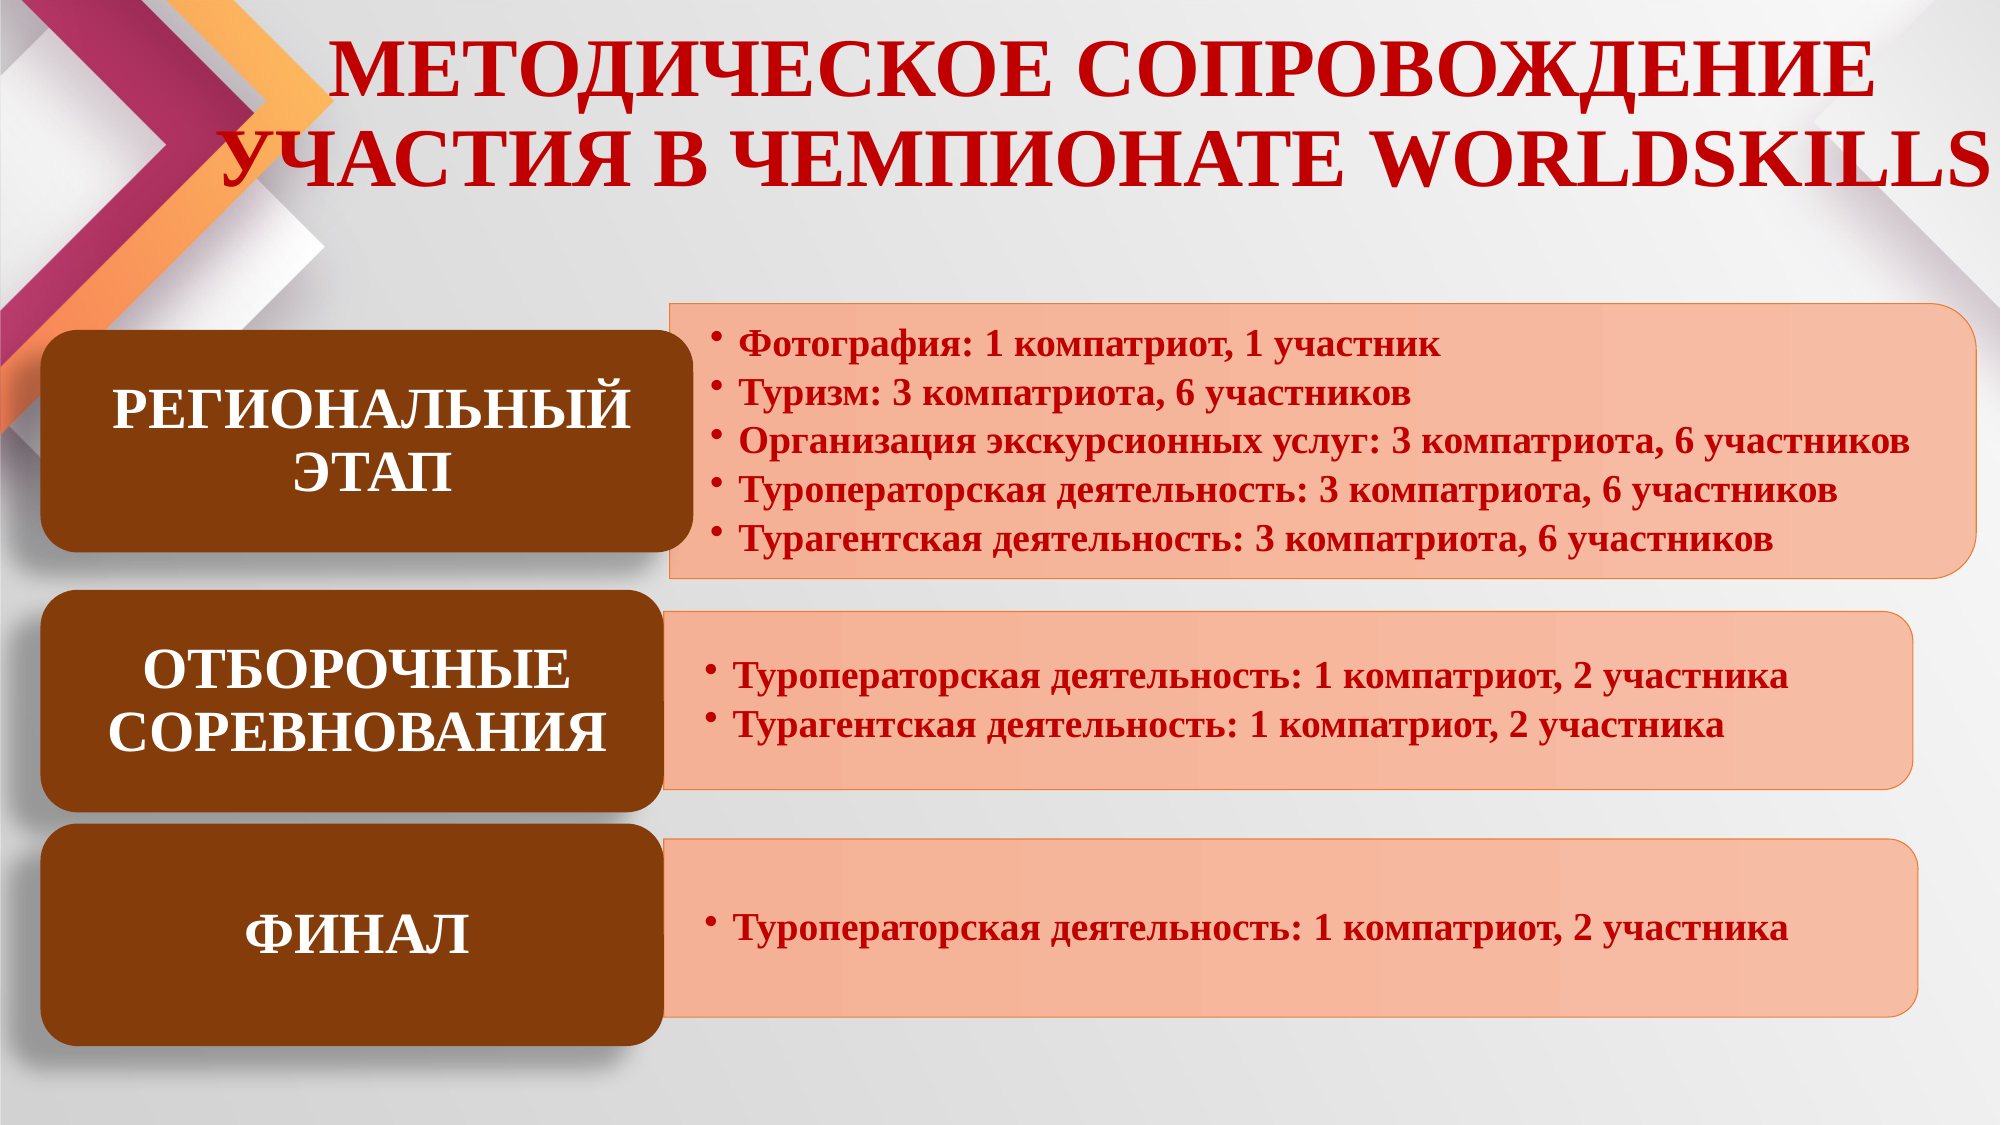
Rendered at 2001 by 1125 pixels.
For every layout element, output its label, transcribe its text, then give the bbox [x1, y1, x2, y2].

title МЕТОДИЧЕСКОЕ СОПРОВОЖДЕНИЕ УЧАСТИЯ В ЧЕМПИОНАТЕ WORLDSKILLS [178, 21, 2000, 209]
picture [0, 0, 2000, 1125]
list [40, 303, 2000, 1047]
